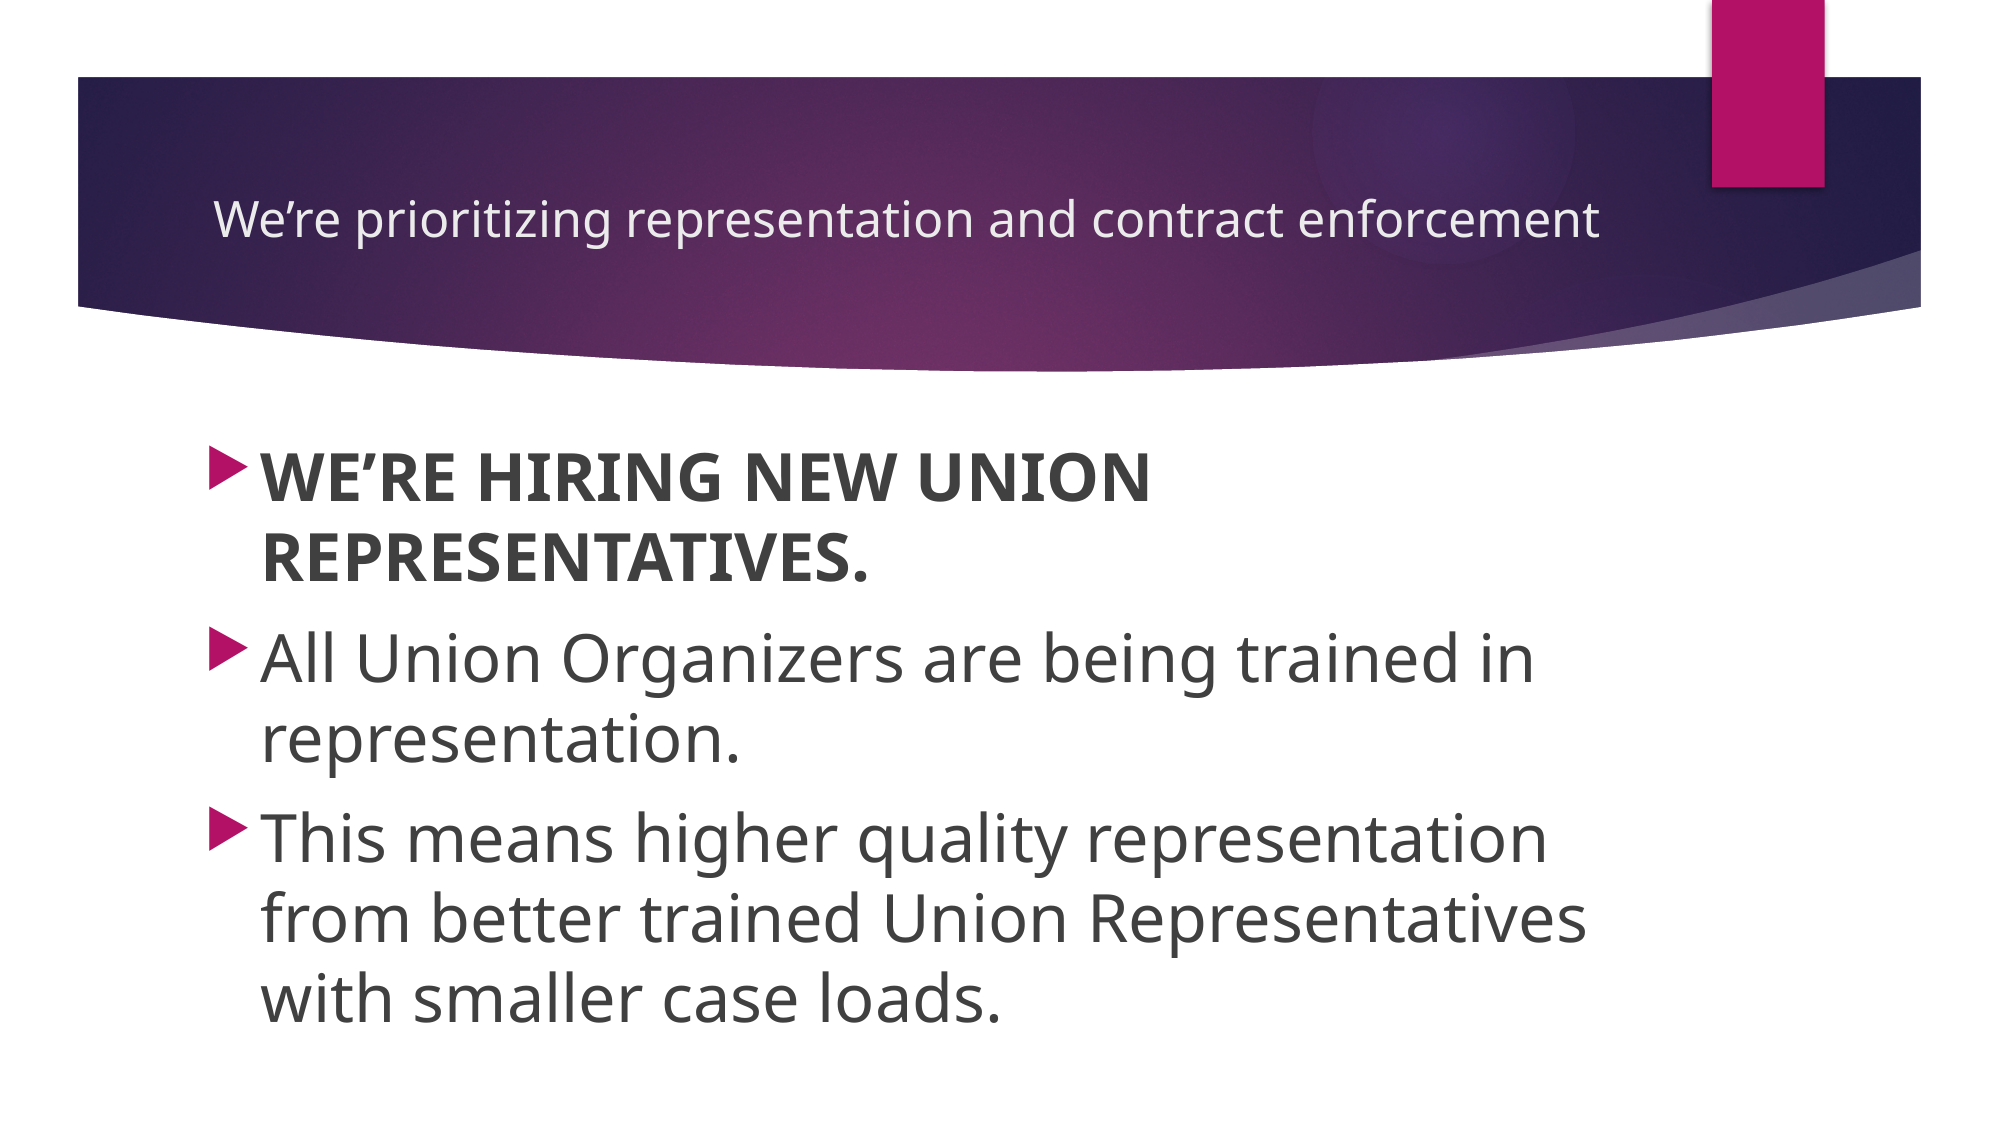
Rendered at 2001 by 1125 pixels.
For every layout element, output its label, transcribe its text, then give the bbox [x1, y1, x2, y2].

title We’re prioritizing representation and contract enforcement [189, 159, 1627, 276]
list WE’RE HIRING NEW UNION REPRESENTATIVES. All Union Organizers are being trained in representation. This means higher quality representation from better trained Union Representatives with smaller case loads. [189, 427, 1638, 1094]
